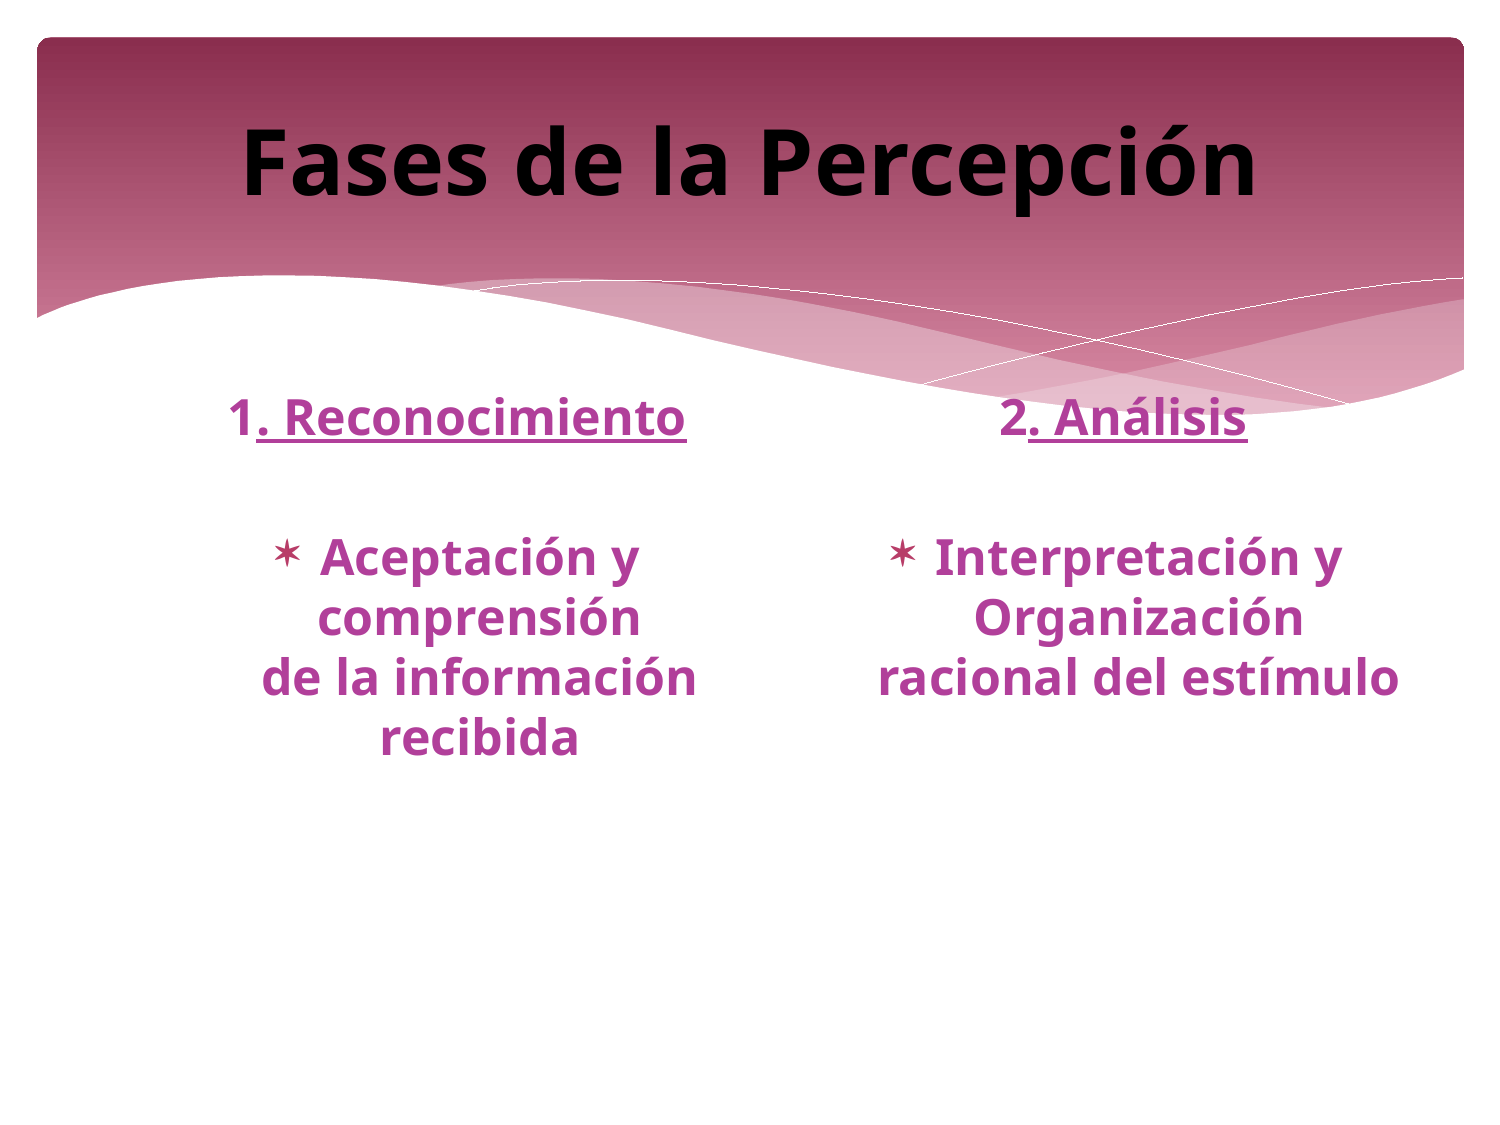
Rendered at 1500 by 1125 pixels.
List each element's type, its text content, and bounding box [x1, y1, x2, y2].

list 1. Reconocimiento Aceptación y comprensión de la información recibida [150, 237, 765, 988]
title Fases de la Percepción [75, 55, 1425, 261]
list 2. Análisis Interpretación y Organización racional del estímulo [809, 237, 1425, 988]
